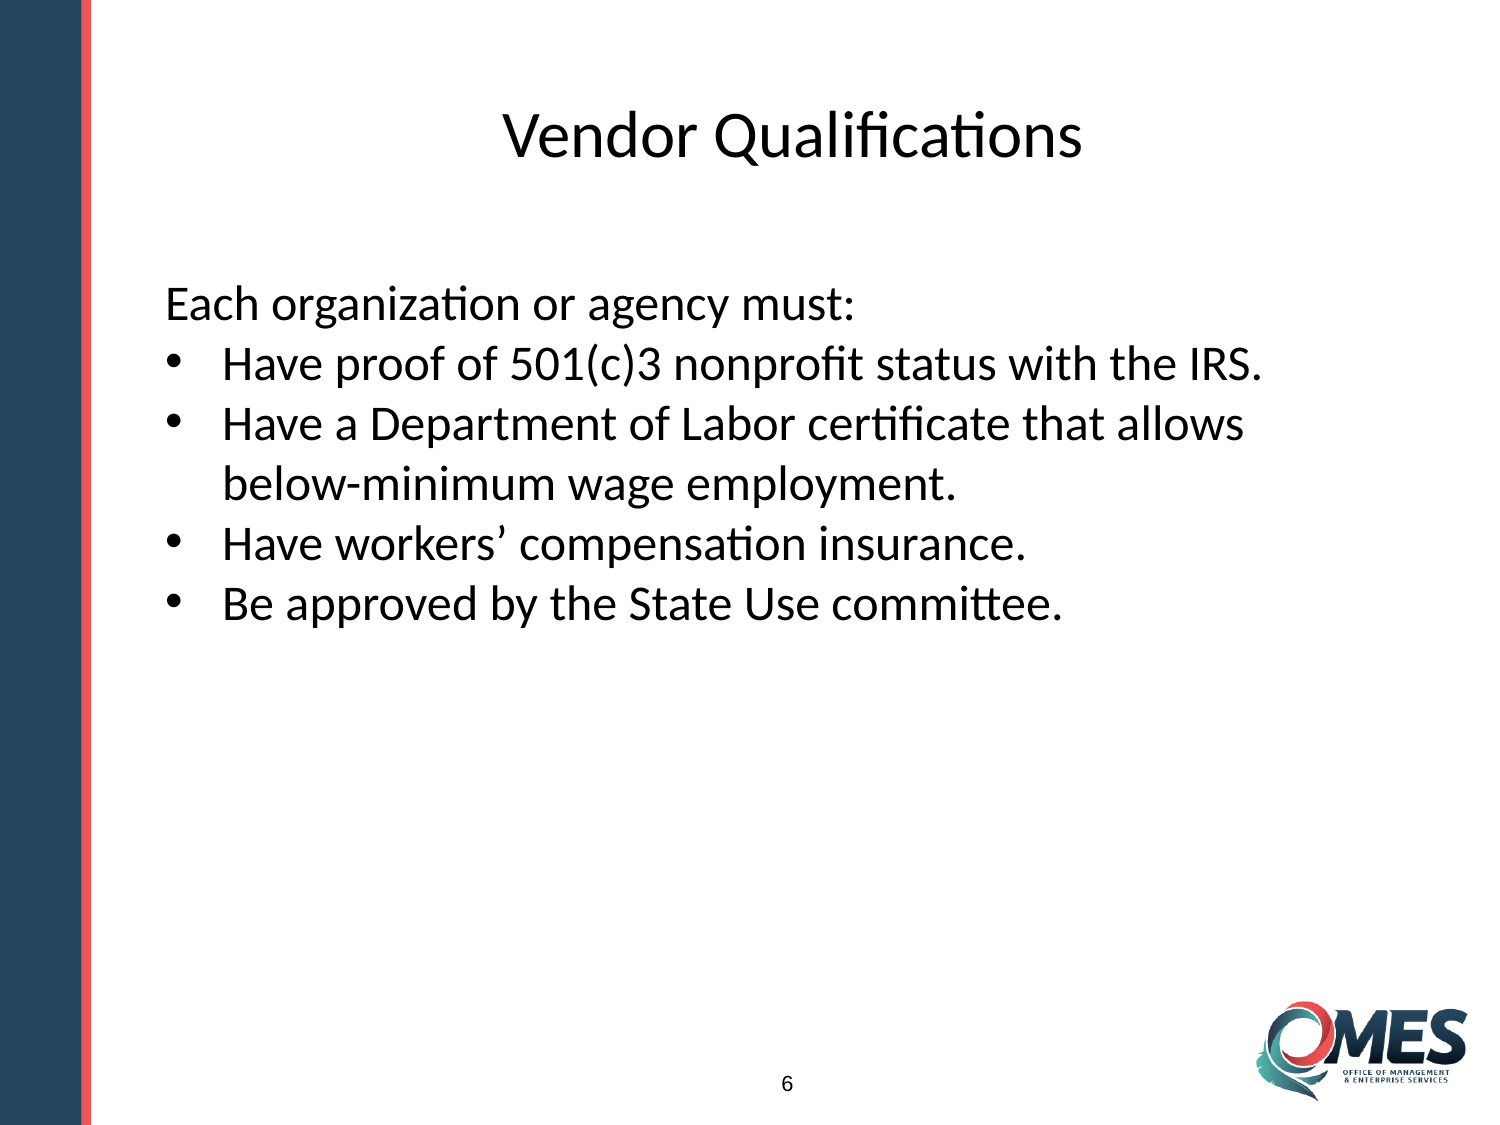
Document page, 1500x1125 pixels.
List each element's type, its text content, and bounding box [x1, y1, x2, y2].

title Vendor Qualifications [87, 37, 1500, 225]
slide_number 6 [612, 1062, 963, 1103]
list Each organization or agency must: Have proof of 501(c)3 nonprofit status with the IRS. Have a Department of Labor certificate that allows below-minimum wage employment. Have workers’ compensation insurance. Be approved by the State Use committee. [150, 262, 1363, 938]
picture [0, 0, 1500, 1125]
